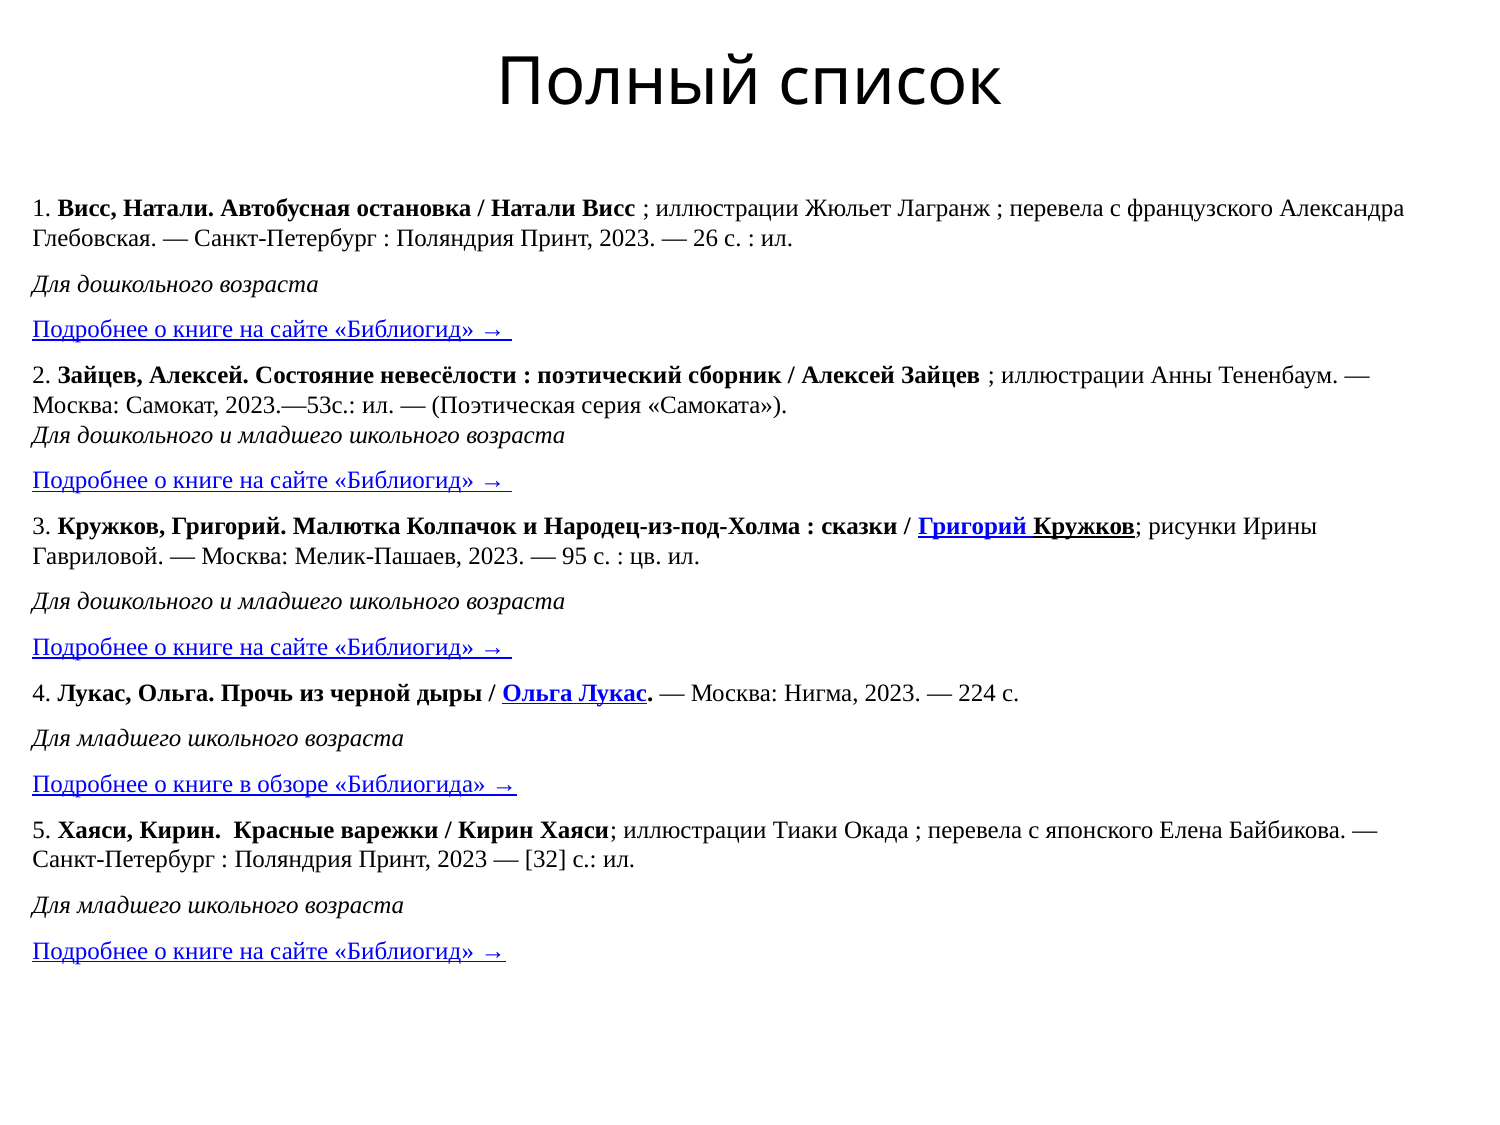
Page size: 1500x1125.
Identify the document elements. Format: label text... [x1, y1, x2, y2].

text_box Полный список [481, 30, 1019, 126]
text_box 1. Висс, Натали. Автобусная остановка / Натали Висс ; иллюстрации Жюльет Лагранж ; перевела с французского Александра Глебовская. — Санкт-Петербург : Поляндрия Принт, 2023. — 26 с. : ил. Для дошкольного возраста Подробнее о книге на сайте «Библиогид» → 2. Зайцев, Алексей. Состояние невесёлости : поэтический сборник / Алексей Зайцев ; иллюстрации Анны Тененбаум. — Москва: Самокат, 2023.—53с.: ил. — (Поэтическая серия «Самоката»). Для дошкольного и младшего школьного возраста Подробнее о книге на сайте «Библиогид» → 3. Кружков, Григорий. Малютка Колпачок и Народец-из-под-Холма : сказки / Григорий Кружков; рисунки Ирины Гавриловой. — Москва: Мелик-Пашаев, 2023. — 95 с. : цв. ил. Для дошкольного и младшего школьного возраста Подробнее о книге на сайте «Библиогид» → 4. Лукас, Ольга. Прочь из черной дыры / Ольга Лукас. — Москва: Нигма, 2023. — 224 с. Для младшего школьного возраста Подробнее о книге в обзоре «Библиогида» → 5. Хаяси, Кирин. Красные варежки / Кирин Хаяси; иллюстрации Тиаки Окада ; перевела с японского Елена Байбикова. — Санкт-Петербург : Поляндрия Принт, 2023 — [32] с.: ил. Для младшего школьного возраста Подробнее о книге на сайте «Библиогид» → [17, 184, 1436, 972]
